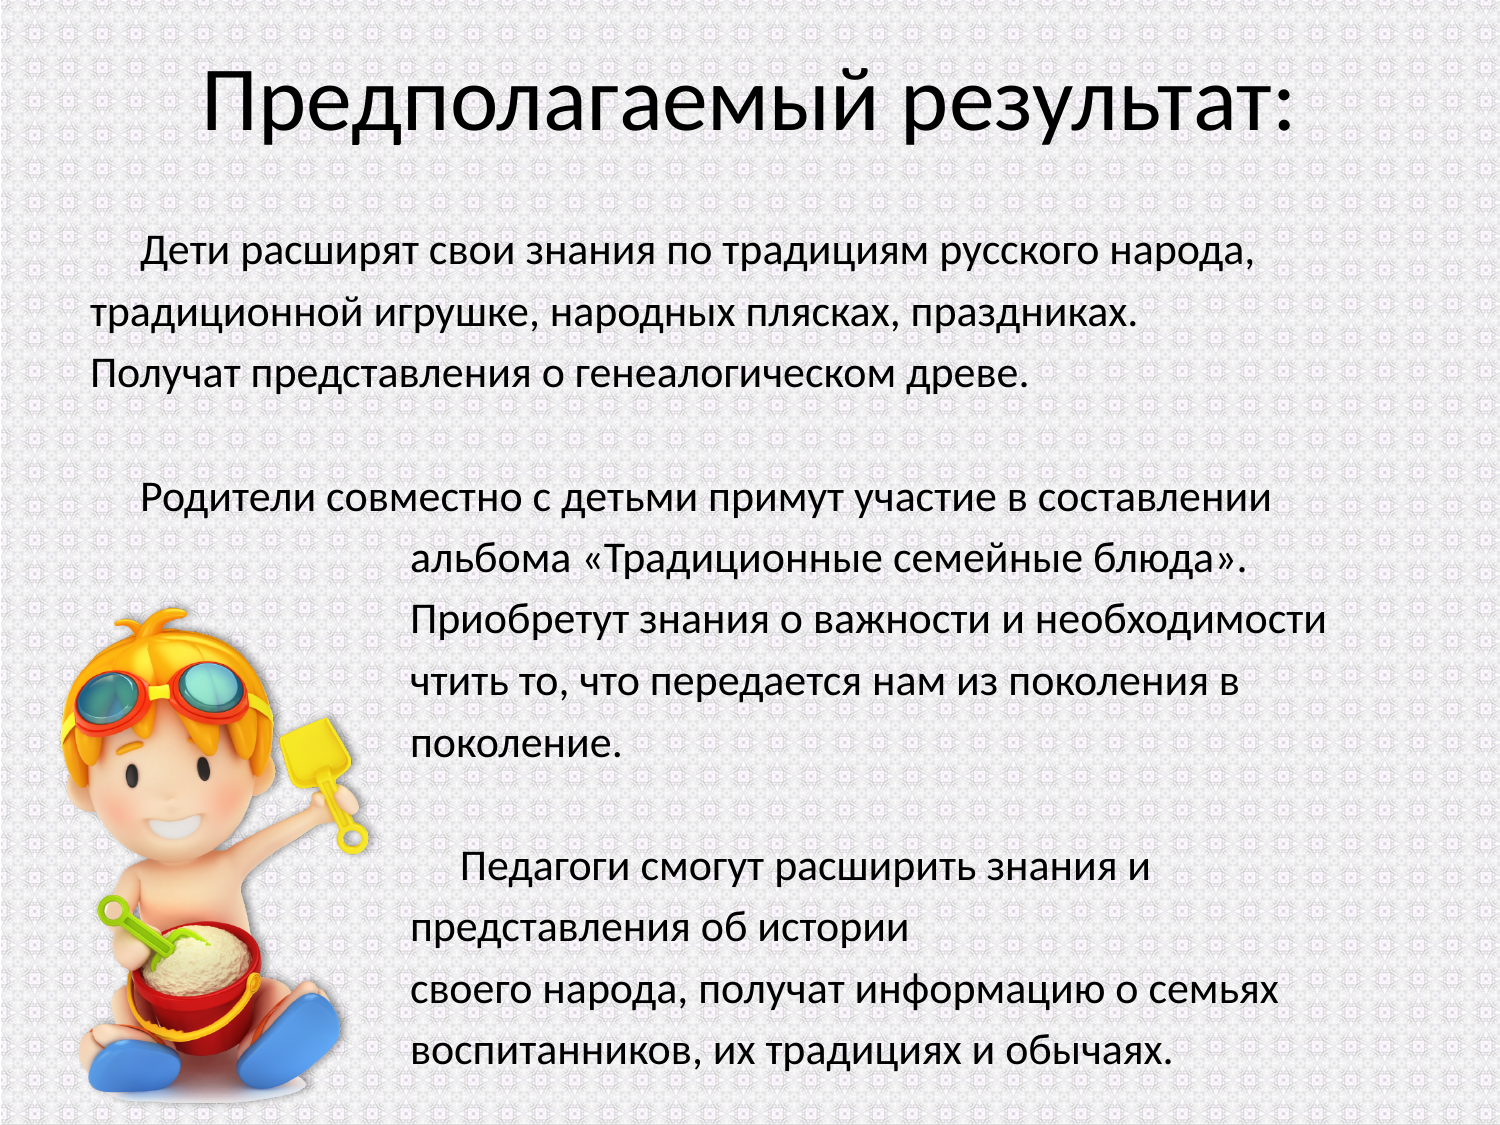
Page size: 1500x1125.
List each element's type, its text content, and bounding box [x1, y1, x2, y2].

picture [0, 0, 1500, 1125]
list Дети расширят свои знания по традициям русского народа, традиционной игрушке, народных плясках, праздниках. Получат представления о генеалогическом древе. Родители совместно с детьми примут участие в составлении альбома «Традиционные семейные блюда». Приобретут знания о важности и необходимости чтить то, что передается нам из поколения в поколение. Педагоги смогут расширить знания и представления об истории своего народа, получат информацию о семьях воспитанников, их традициях и обычаях. [75, 165, 1425, 1101]
title Предполагаемый результат: [75, 0, 1425, 165]
